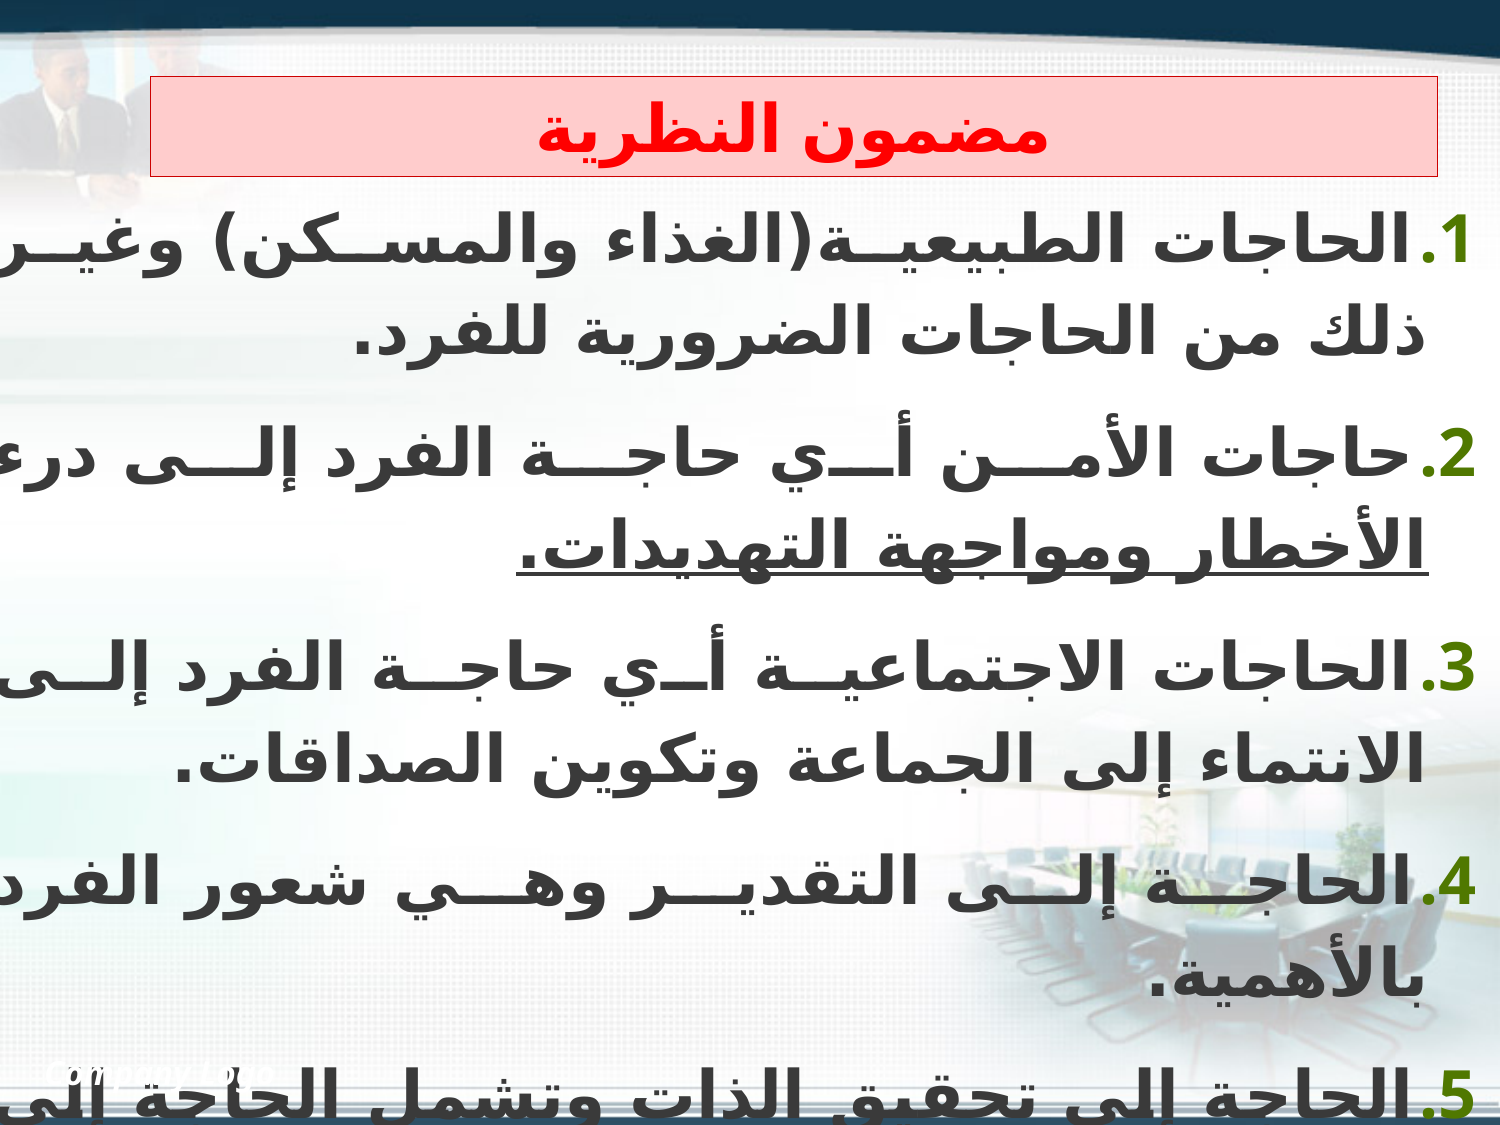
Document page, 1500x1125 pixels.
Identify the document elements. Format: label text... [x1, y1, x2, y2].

picture [0, 0, 1500, 176]
title مضمون النظرية [150, 76, 1438, 176]
footer Company Logo [28, 1044, 349, 1095]
picture [0, 1075, 1500, 1125]
list الحاجات الطبيعية(الغذاء والمسكن) وغير ذلك من الحاجات الضرورية للفرد. حاجات الأمن أي حاجة الفرد إلى درء الأخطار ومواجهة التهديدات. الحاجات الاجتماعية أي حاجة الفرد إلى الانتماء إلى الجماعة وتكوين الصداقات. الحاجة إلى التقدير وهي شعور الفرد بالأهمية. الحاجة إلى تحقيق الذات وتشمل الحاجة إلى تحقيق المنجزات والابداع. [0, 176, 1500, 1075]
